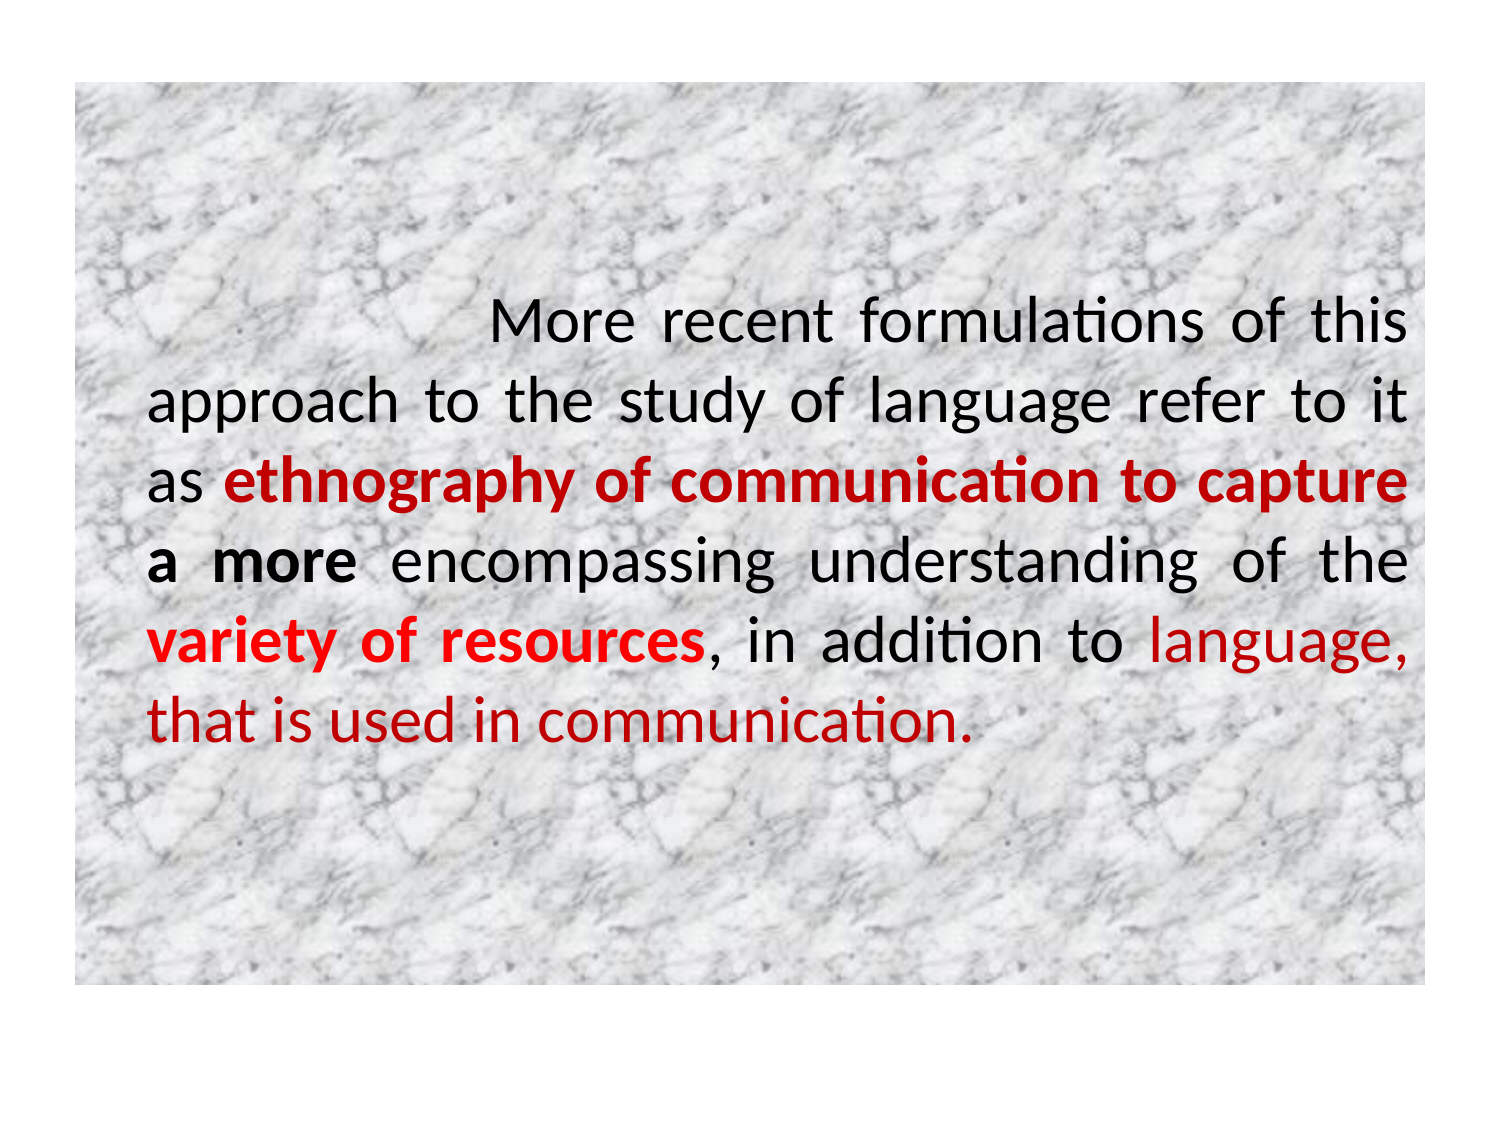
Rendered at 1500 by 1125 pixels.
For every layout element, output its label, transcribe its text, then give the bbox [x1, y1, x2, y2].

list More recent formulations of this approach to the study of language refer to it as ethnography of communication to capture a more encompassing understanding of the variety of resources, in addition to language, that is used in communication. [75, 82, 1425, 985]
